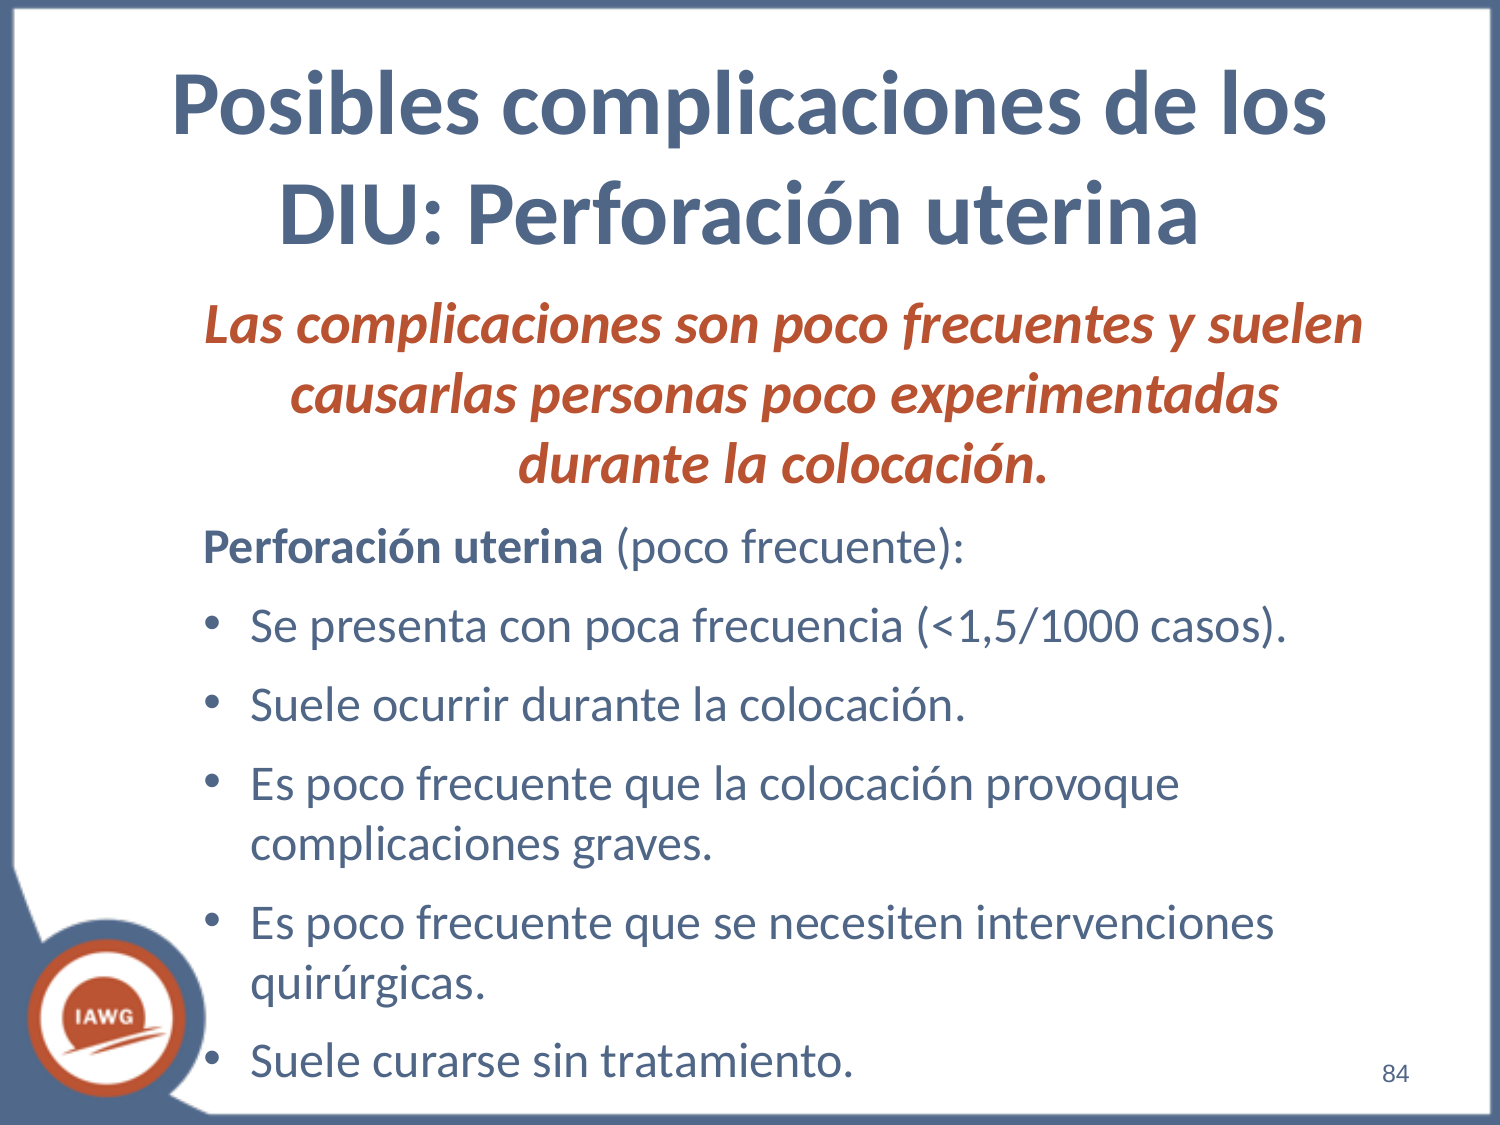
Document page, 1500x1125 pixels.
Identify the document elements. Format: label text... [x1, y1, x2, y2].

title Posibles complicaciones de los DIU: Perforación uterina [122, 36, 1378, 174]
picture [0, 0, 1500, 1125]
slide_number ‹#› [1074, 1042, 1425, 1103]
list Las complicaciones son poco frecuentes y suelen causarlas personas poco experimentadas durante la colocación. Perforación uterina (poco frecuente): Se presenta con poca frecuencia (<1,5/1000 casos). Suele ocurrir durante la colocación. Es poco frecuente que la colocación provoque complicaciones graves. Es poco frecuente que se necesiten intervenciones quirúrgicas. Suele curarse sin tratamiento. [192, 279, 1378, 846]
